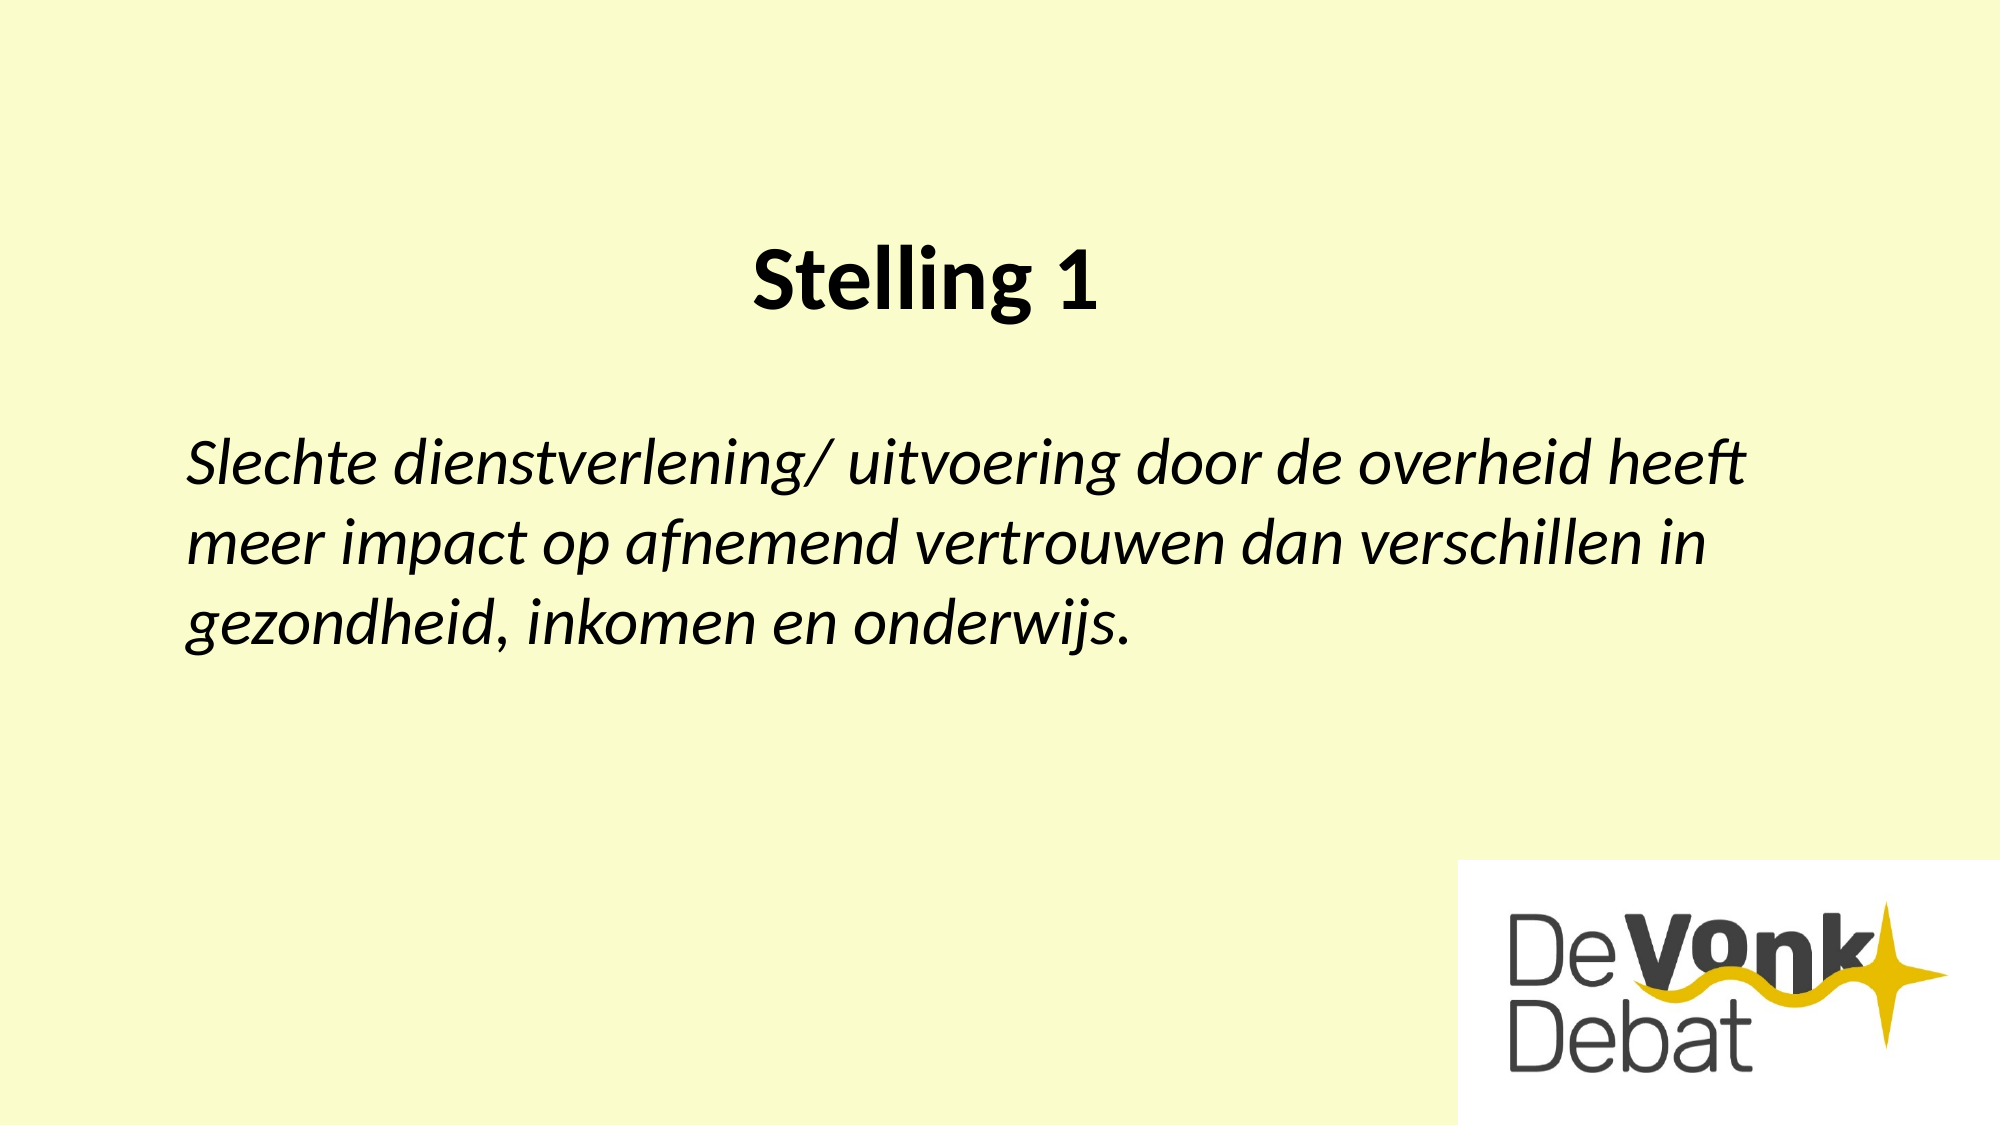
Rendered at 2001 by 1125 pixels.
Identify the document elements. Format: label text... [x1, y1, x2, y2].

list Stelling 1 [137, 139, 1863, 1014]
text_box Slechte dienstverlening/ uitvoering door de overheid heeft meer impact op afnemend vertrouwen dan verschillen in gezondheid, inkomen en onderwijs. [171, 410, 1828, 665]
picture [1458, 860, 2000, 1125]
